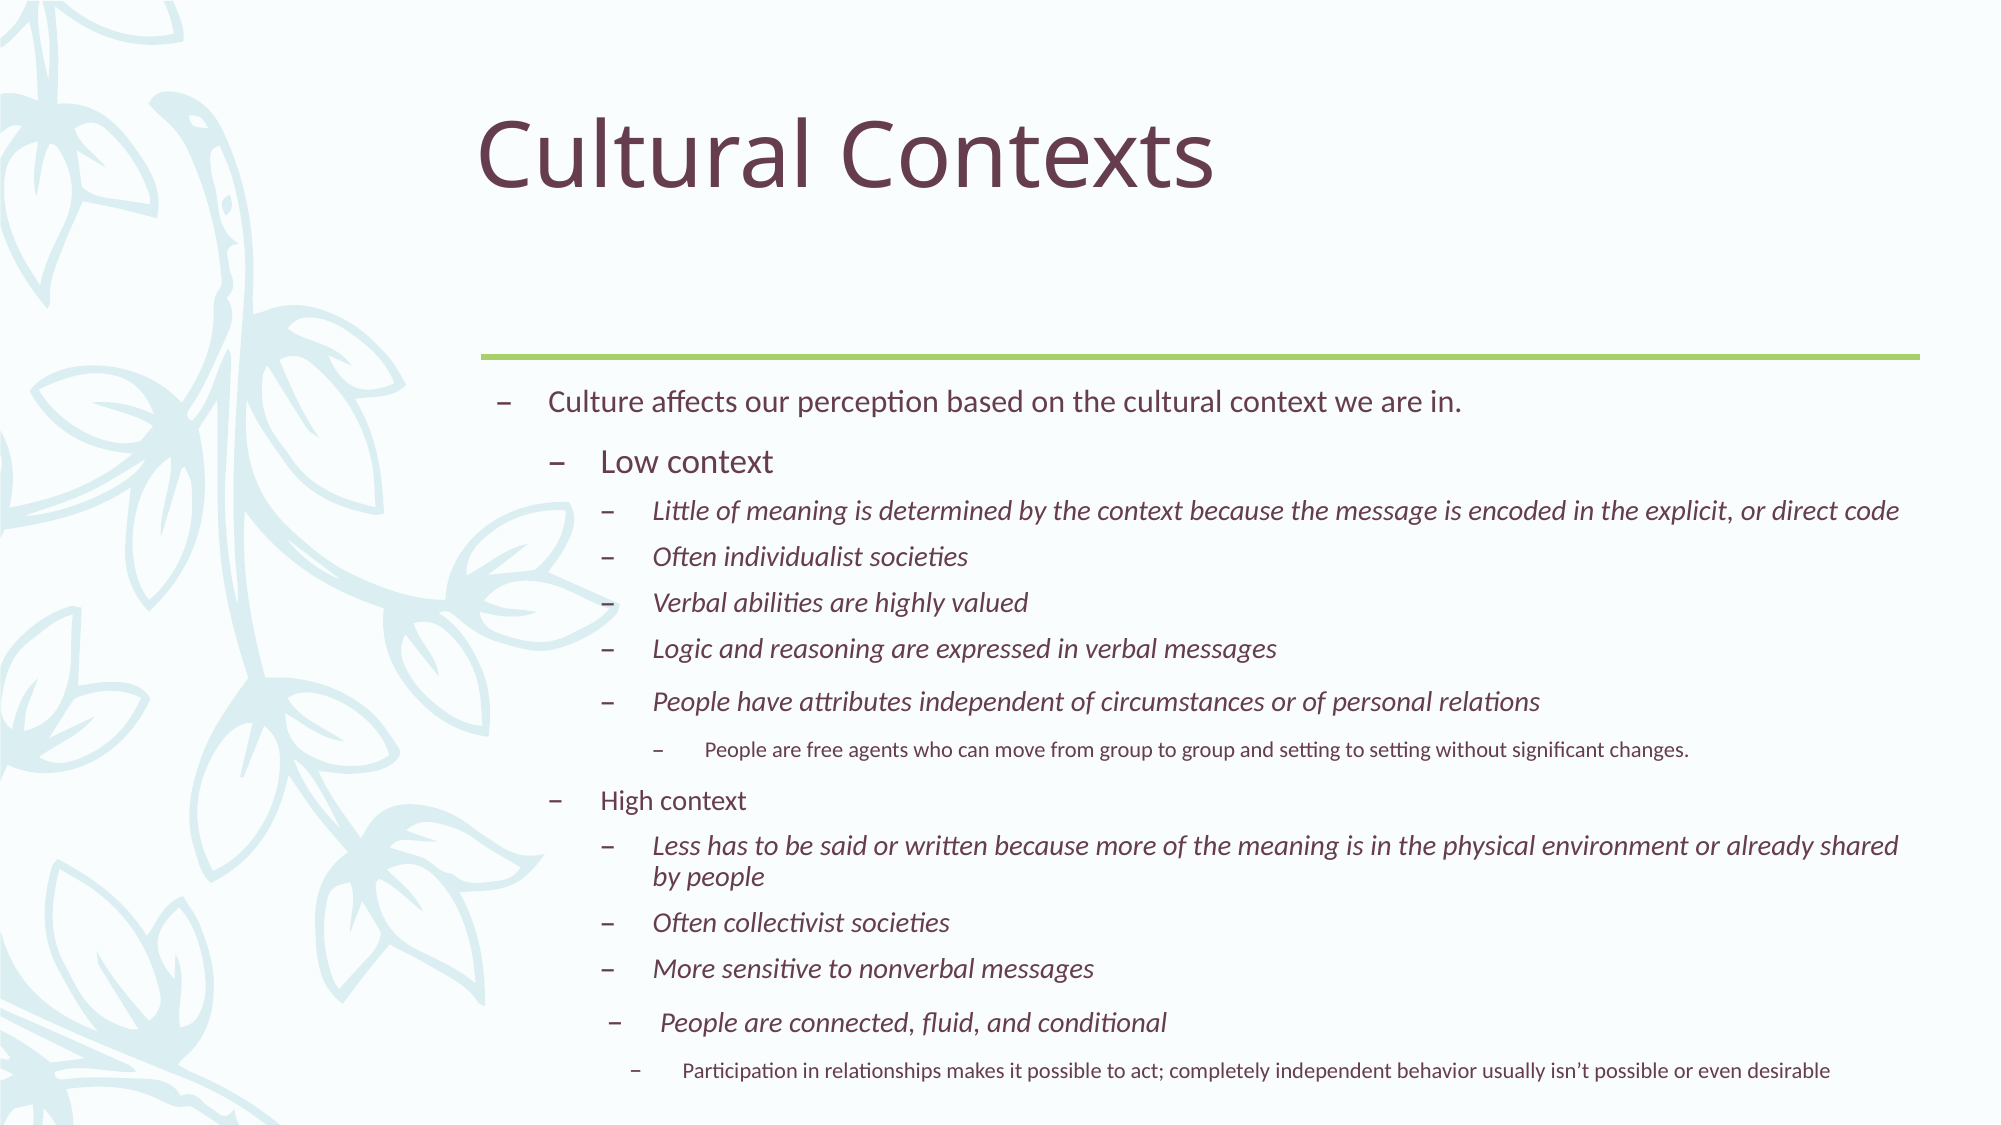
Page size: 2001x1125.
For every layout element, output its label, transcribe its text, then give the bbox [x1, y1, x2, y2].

title Cultural Contexts [460, 93, 1920, 350]
list Culture affects our perception based on the cultural context we are in. Low context Little of meaning is determined by the context because the message is encoded in the explicit, or direct code Often individualist societies Verbal abilities are highly valued Logic and reasoning are expressed in verbal messages People have attributes independent of circumstances or of personal relations People are free agents who can move from group to group and setting to setting without significant changes. High context Less has to be said or written because more of the meaning is in the physical environment or already shared by people Often collectivist societies More sensitive to nonverbal messages People are connected, fluid, and conditional Participation in relationships makes it possible to act; completely independent behavior usually isn’t possible or even desirable [481, 368, 1920, 1107]
